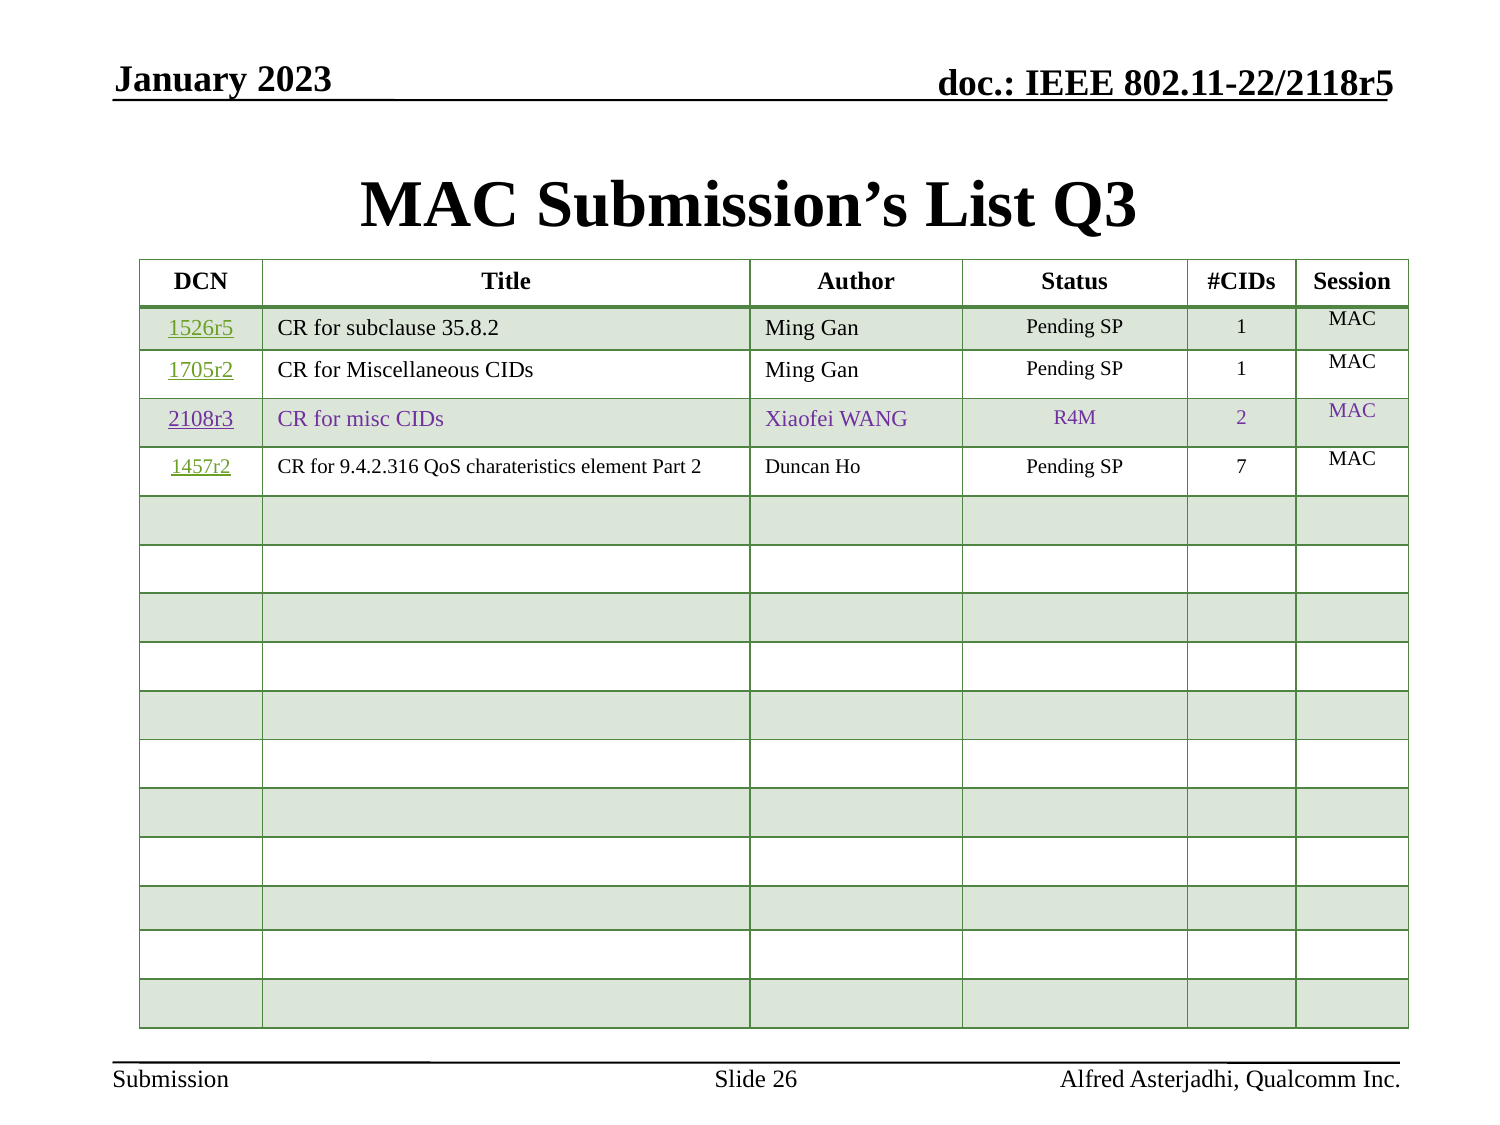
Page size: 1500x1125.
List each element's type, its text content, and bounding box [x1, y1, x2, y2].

table_cell Pending SP [963, 309, 1187, 349]
table_cell Duncan Ho [751, 448, 962, 495]
table_cell [751, 692, 962, 739]
table_cell [751, 931, 962, 978]
table_cell [140, 594, 262, 641]
table_header Author [751, 260, 962, 305]
table_cell 1705r2 [140, 351, 262, 398]
table_cell [263, 497, 749, 544]
table_cell [963, 692, 1187, 739]
table_cell MAC [1297, 351, 1408, 398]
table_cell R4M [963, 399, 1187, 446]
table_cell [1297, 740, 1408, 787]
table_cell [140, 980, 262, 1027]
table_header #CIDs [1188, 260, 1295, 305]
table_cell 2 [1188, 399, 1295, 446]
table_cell [963, 838, 1187, 885]
table_cell Xiaofei WANG [751, 399, 962, 446]
table_cell [263, 789, 749, 836]
table_header DCN [140, 260, 262, 305]
table_cell [751, 887, 962, 929]
table_cell [1188, 643, 1295, 690]
footer Alfred Asterjadhi, Qualcomm Inc. [878, 1061, 1402, 1093]
table_cell Ming Gan [751, 309, 962, 349]
table_cell [1188, 789, 1295, 836]
table_cell [140, 838, 262, 885]
table_cell [1188, 594, 1295, 641]
table_cell 1 [1188, 351, 1295, 398]
table_cell [140, 692, 262, 739]
slide_number Slide 26 [712, 1061, 800, 1123]
table_cell [751, 546, 962, 592]
table_cell [1297, 692, 1408, 739]
table_cell [140, 546, 262, 592]
table_cell [751, 789, 962, 836]
table_cell [751, 643, 962, 690]
table_cell MAC [1297, 309, 1408, 349]
table_cell [751, 497, 962, 544]
table_cell MAC [1297, 448, 1408, 495]
table_cell [1297, 838, 1408, 885]
table_cell [263, 594, 749, 641]
table_cell [1188, 740, 1295, 787]
title MAC Submission’s List Q3 [112, 112, 1388, 288]
table_cell [1297, 497, 1408, 544]
table_cell [140, 789, 262, 836]
table_cell [140, 643, 262, 690]
table_cell [1188, 931, 1295, 978]
table_cell [263, 931, 749, 978]
table_cell [263, 643, 749, 690]
table_cell [140, 740, 262, 787]
table_cell [1188, 980, 1295, 1027]
table_cell CR for subclause 35.8.2 [263, 309, 749, 349]
table_cell Pending SP [963, 448, 1187, 495]
table_cell Pending SP [963, 351, 1187, 398]
table_cell 1457r2 [140, 448, 262, 495]
table_cell [263, 838, 749, 885]
table_cell [751, 594, 962, 641]
table_cell [963, 497, 1187, 544]
table_cell [751, 740, 962, 787]
table_cell [263, 887, 749, 929]
table_cell [963, 931, 1187, 978]
table_cell Ming Gan [751, 351, 962, 398]
table_cell [1297, 643, 1408, 690]
table_cell [1188, 546, 1295, 592]
table_cell [963, 740, 1187, 787]
table_cell [963, 789, 1187, 836]
table_cell [1297, 789, 1408, 836]
table_cell 7 [1188, 448, 1295, 495]
table_cell [751, 980, 962, 1027]
table_cell [1188, 692, 1295, 739]
table_cell [963, 546, 1187, 592]
table_cell [263, 740, 749, 787]
table_header Title [263, 260, 749, 305]
table_cell [263, 692, 749, 739]
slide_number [114, 54, 423, 100]
table_cell [1297, 546, 1408, 592]
table_cell [1297, 980, 1408, 1027]
table_cell [1188, 887, 1295, 929]
table_cell MAC [1297, 399, 1408, 446]
table_cell [140, 887, 262, 929]
table_cell CR for 9.4.2.316 QoS charateristics element Part 2 [263, 448, 749, 495]
table_header Status [963, 260, 1187, 305]
table_cell [963, 887, 1187, 929]
table_cell [963, 980, 1187, 1027]
table_cell [263, 980, 749, 1027]
table_cell CR for Miscellaneous CIDs [263, 351, 749, 398]
table_cell [140, 497, 262, 544]
table_cell 1 [1188, 309, 1295, 349]
table_cell [1297, 887, 1408, 929]
table_cell [751, 838, 962, 885]
table_cell [1297, 594, 1408, 641]
table_cell [140, 931, 262, 978]
table_cell [1188, 497, 1295, 544]
table_cell 2108r3 [140, 399, 262, 446]
table_header Session [1297, 260, 1408, 305]
table_cell [963, 594, 1187, 641]
table_cell [1297, 931, 1408, 978]
table_cell 1526r5 [140, 309, 262, 349]
table_cell [263, 546, 749, 592]
table_cell [963, 643, 1187, 690]
table_cell [1188, 838, 1295, 885]
table_cell CR for misc CIDs [263, 399, 749, 446]
